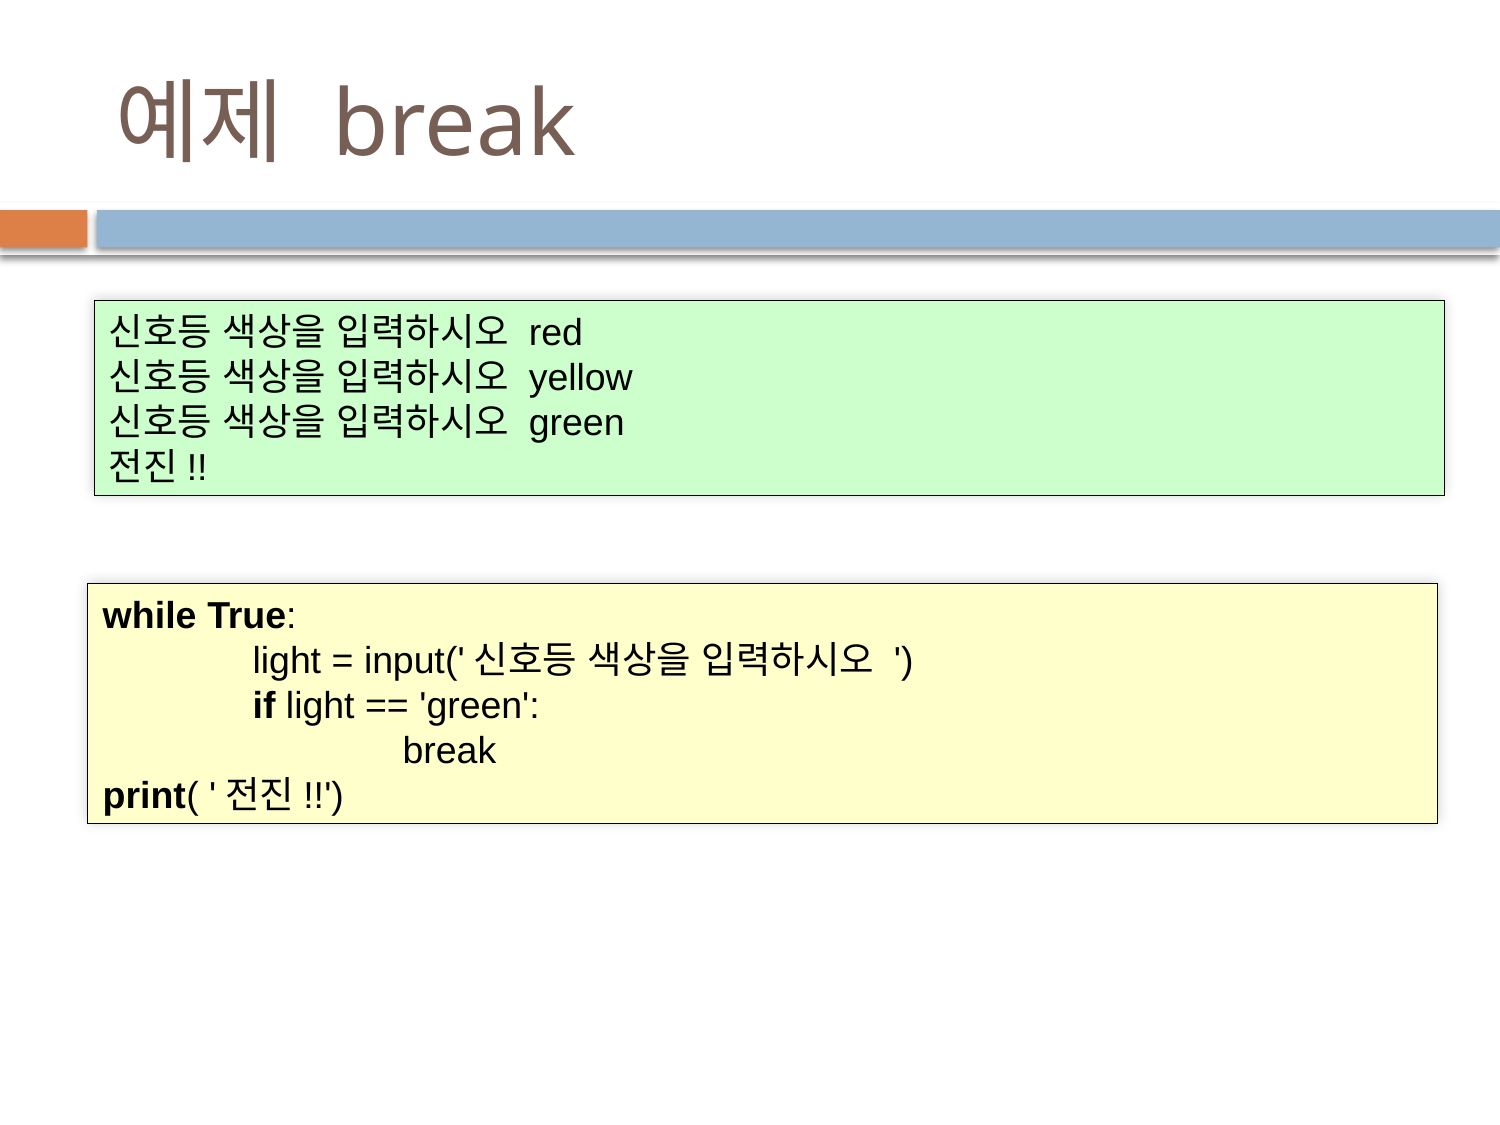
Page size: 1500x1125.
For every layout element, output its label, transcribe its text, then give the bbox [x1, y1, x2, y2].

text_box 신호등 색상을 입력하시오 red 신호등 색상을 입력하시오 yellow 신호등 색상을 입력하시오 green 전진!! [94, 300, 1445, 496]
text_box while True: light = input('신호등 색상을 입력하시오 ') if light == 'green': break print( '전진!!') [87, 583, 1438, 824]
title 예제 break [100, 37, 1438, 200]
